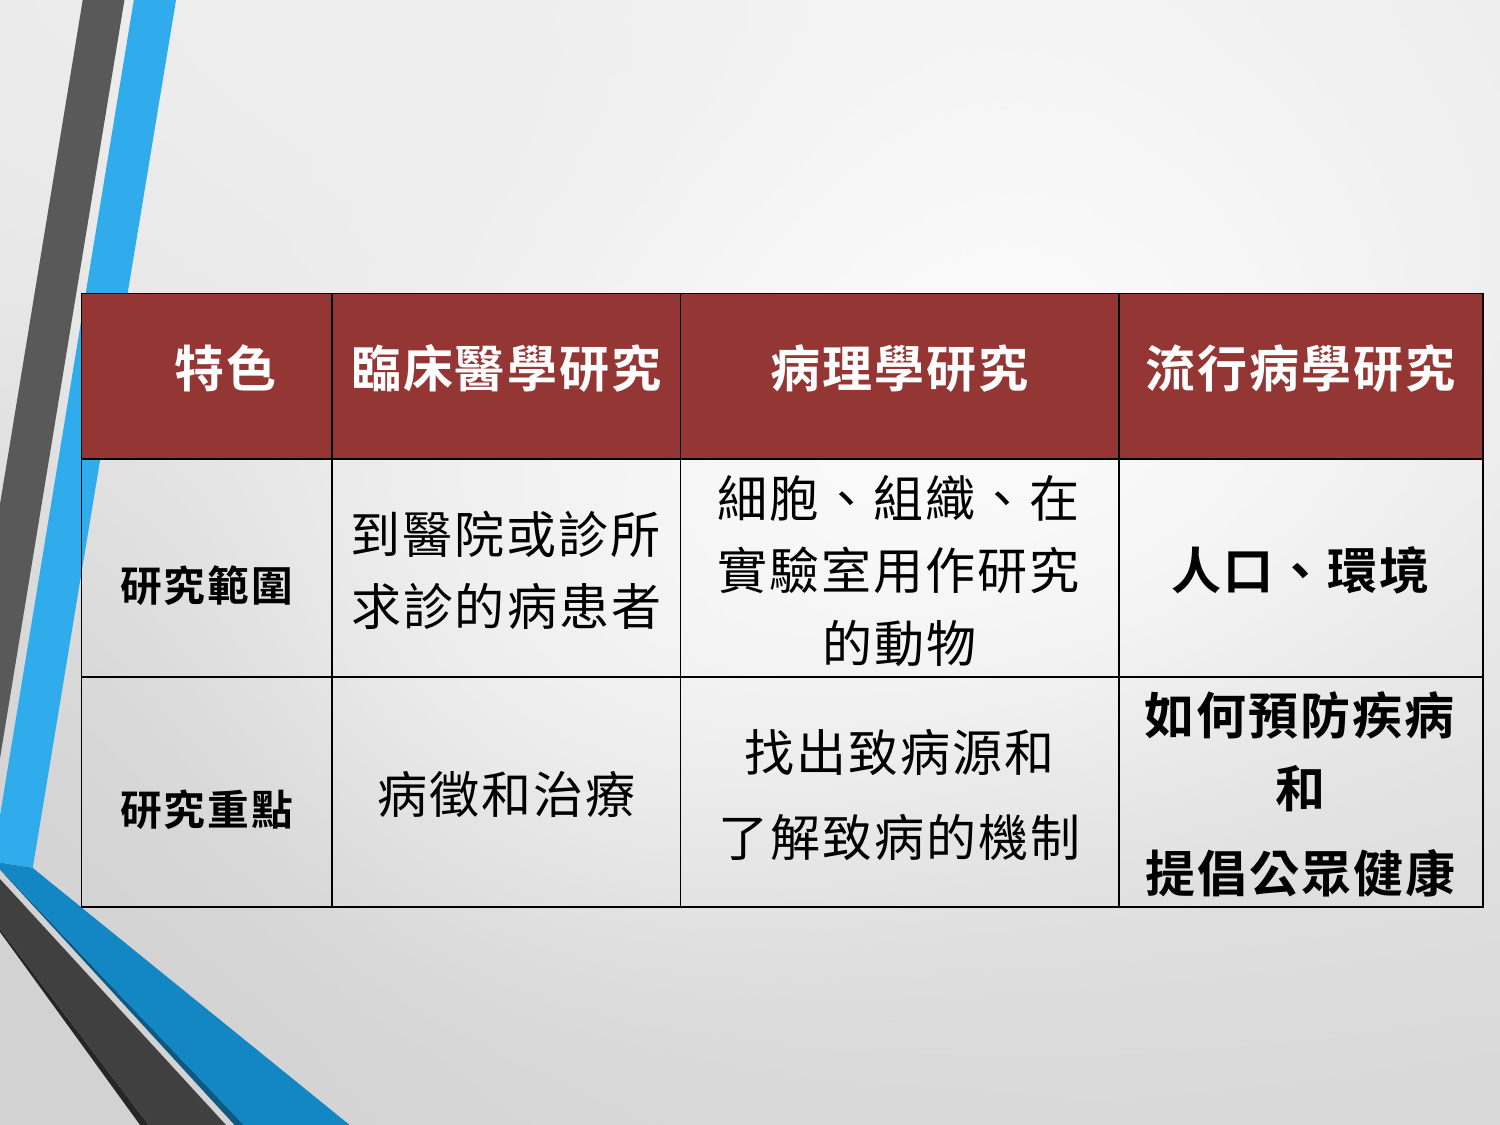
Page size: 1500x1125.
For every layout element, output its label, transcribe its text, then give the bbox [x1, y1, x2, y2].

table_cell 細胞、組織、在實驗室用作研究的動物 [681, 460, 1118, 676]
table_header 流行病學研究 [1120, 294, 1482, 458]
table_cell 研究重點 [82, 678, 331, 906]
table_cell 研究範圍 [82, 460, 331, 676]
table_header 特色 [82, 294, 331, 458]
table_cell 人口、環境 [1120, 460, 1482, 676]
table_cell 找出致病源和 了解致病的機制 [681, 678, 1118, 906]
table_header 病理學研究 [681, 294, 1118, 458]
table_header 臨床醫學研究 [333, 294, 680, 458]
table_cell 病徵和治療 [333, 678, 680, 906]
table_cell 如何預防疾病和 提倡公眾健康 [1120, 678, 1482, 906]
table_cell 到醫院或診所求診的病患者 [333, 460, 680, 676]
